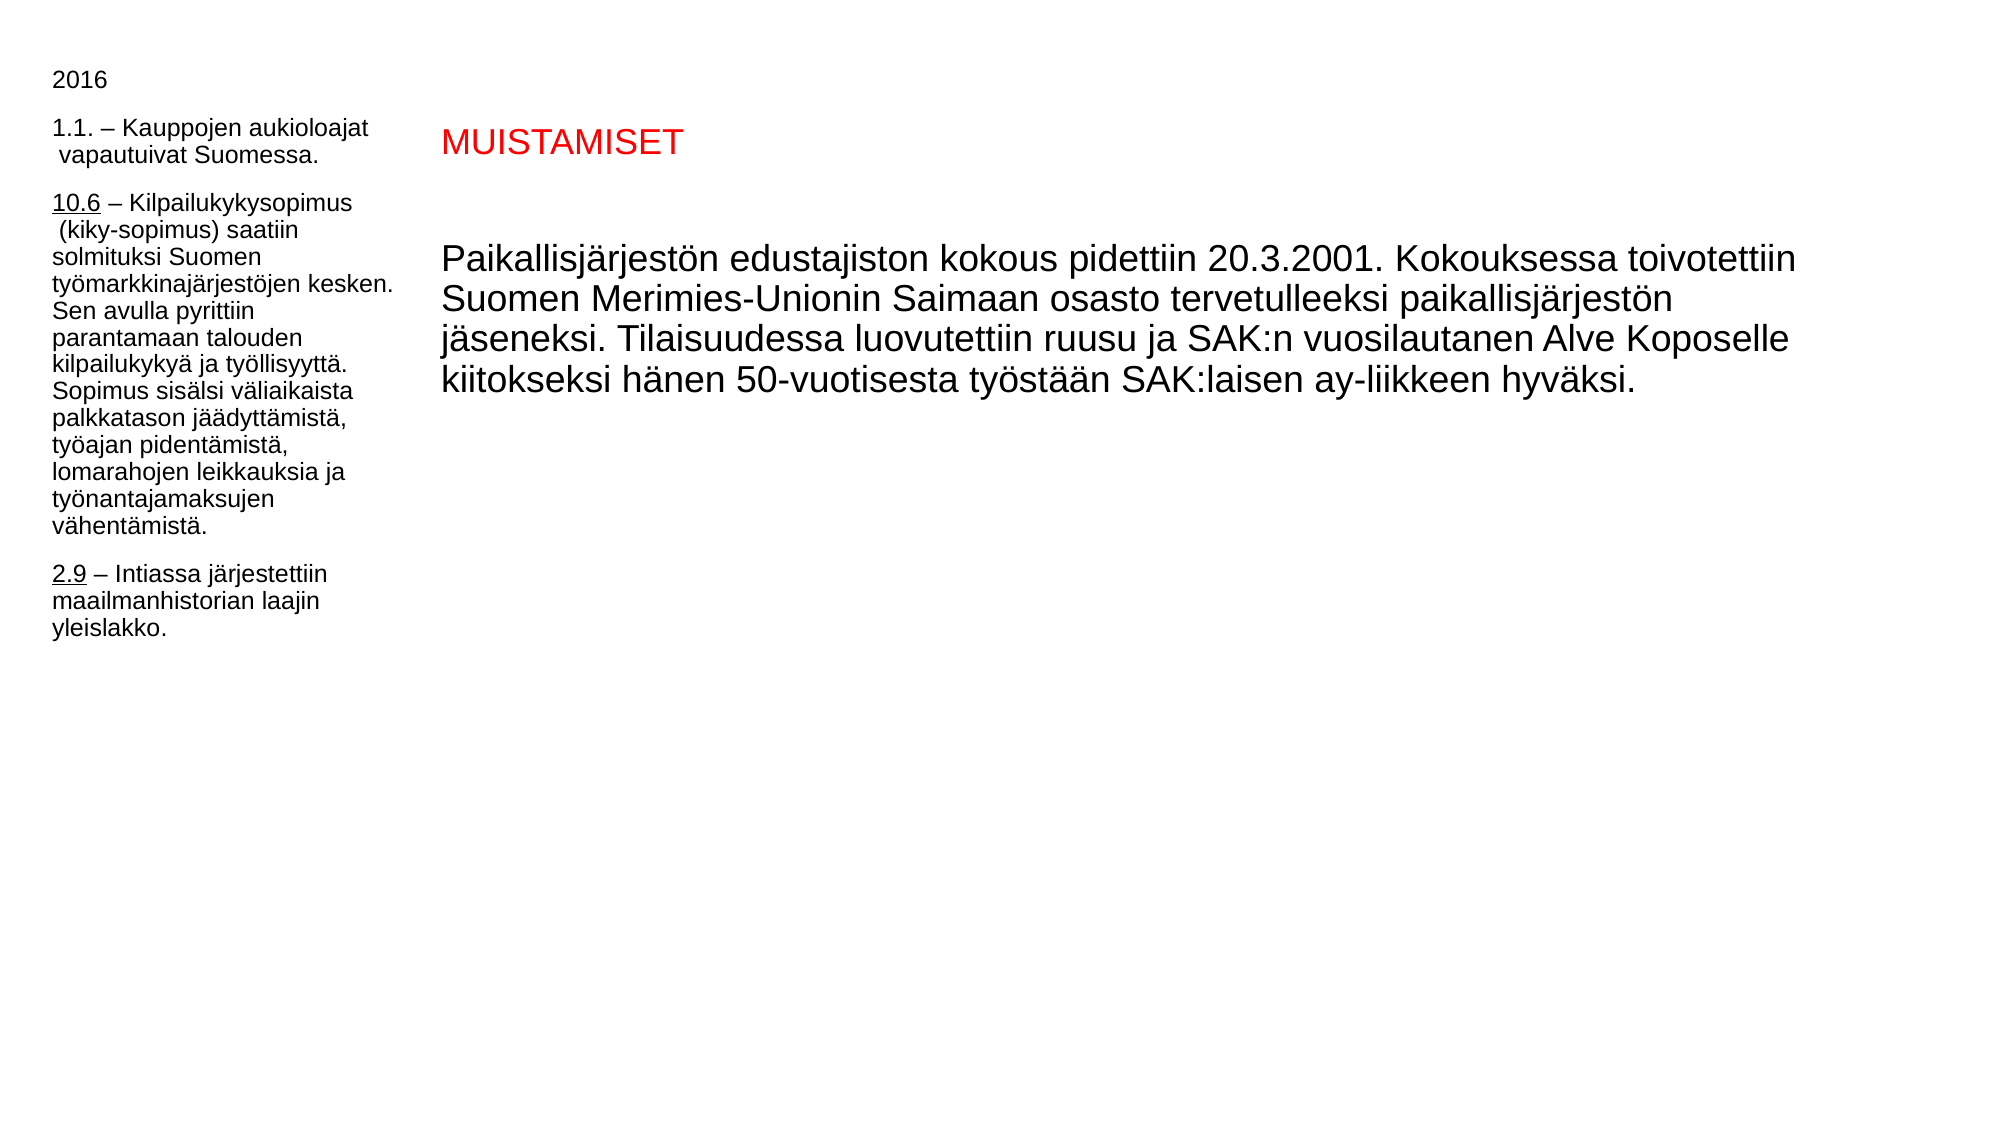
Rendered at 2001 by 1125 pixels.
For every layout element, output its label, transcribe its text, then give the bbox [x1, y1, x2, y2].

list 2016 1.1. – Kauppojen aukioloajat vapautuivat Suomessa. 10.6 – Kilpailukykysopimus (kiky-sopimus) saatiin solmituksi Suomen työmarkkinajärjestöjen kesken. Sen avulla pyrittiin parantamaan talouden kilpailukykyä ja työllisyyttä. Sopimus sisälsi väliaikaista palkkatason jäädyttämistä, työajan pidentämistä, lomarahojen leikkauksia ja työnantajamaksujen vähentämistä. 2.9 – Intiassa järjestettiin maailmanhistorian laajin yleislakko. [37, 59, 411, 1014]
title MUISTAMISET [426, 59, 1863, 231]
list Paikallisjärjestön edustajiston kokous pidettiin 20.3.2001. Kokouksessa toivotettiin Suomen Merimies-Unionin Saimaan osasto tervetulleeksi paikallisjärjestön jäseneksi. Tilaisuudessa luovutettiin ruusu ja SAK:n vuosilautanen Alve Koposelle kiitokseksi hänen 50-vuotisesta työstään SAK:laisen ay-liikkeen hyväksi. [426, 231, 1863, 1014]
